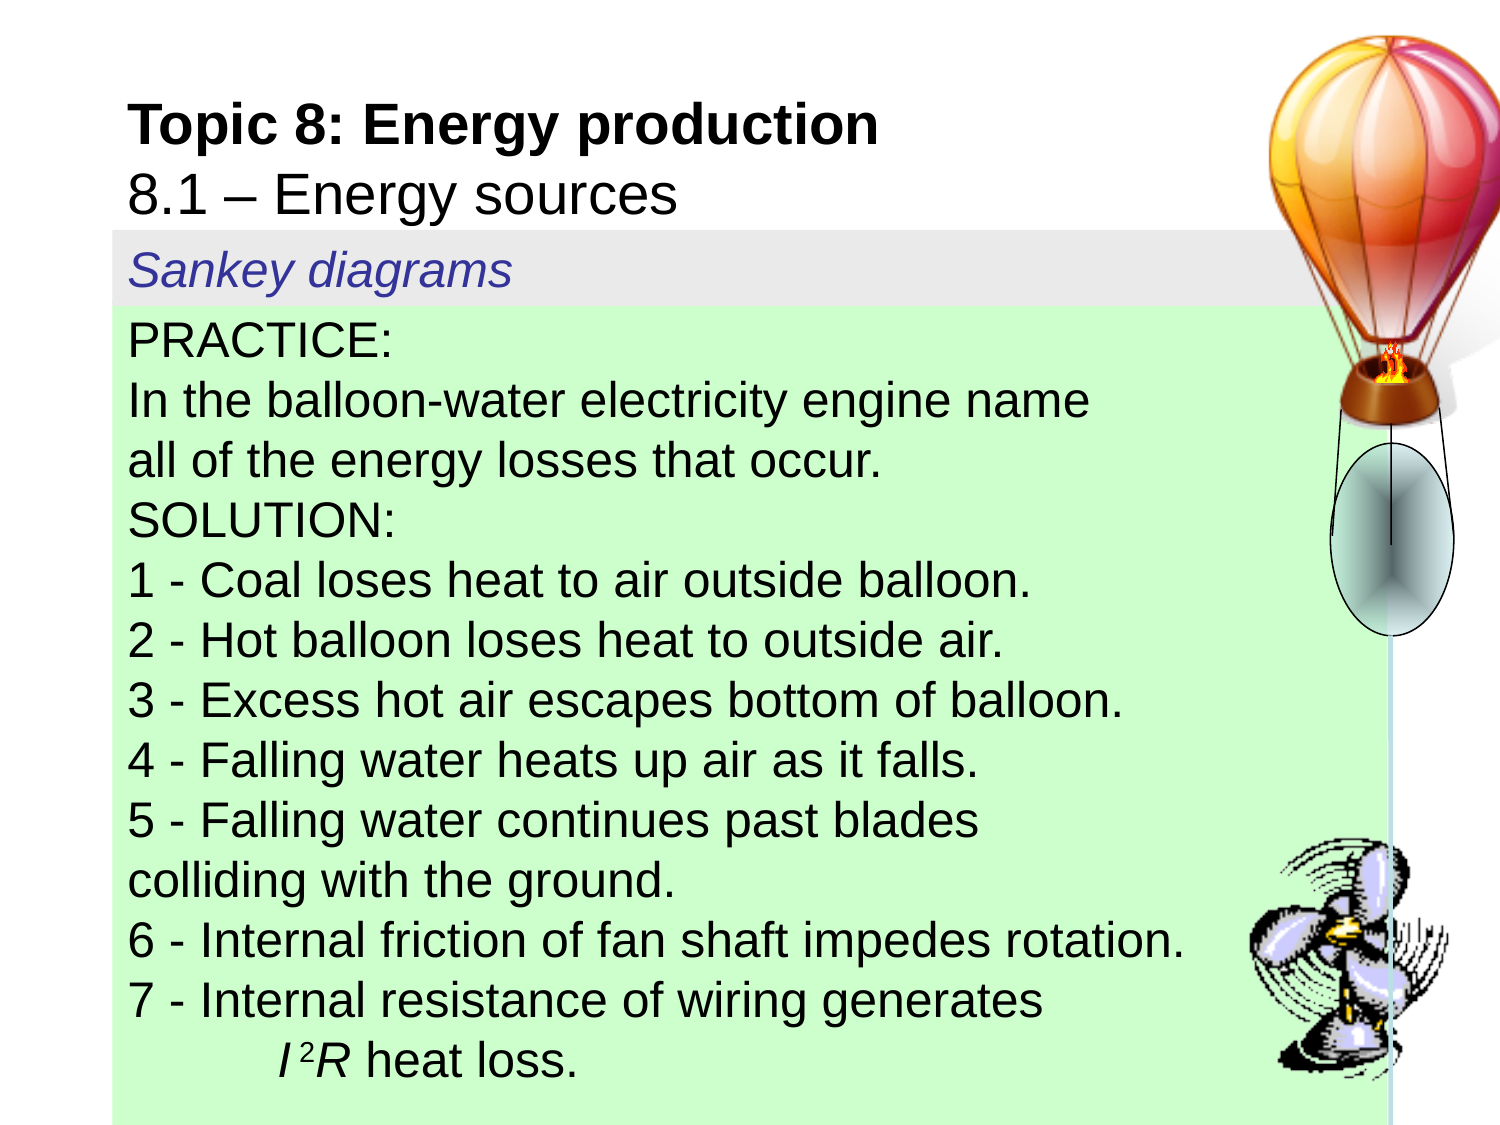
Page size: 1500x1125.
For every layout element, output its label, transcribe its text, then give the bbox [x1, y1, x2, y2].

title Topic 8: Energy production 8.1 – Energy sources [112, 87, 1188, 225]
text_box Sankey diagrams [112, 229, 1188, 306]
text_box PRACTICE: In the balloon-water electricity engine name all of the energy losses that occur. SOLUTION: 1 - Coal loses heat to air outside balloon. 2 - Hot balloon loses heat to outside air. 3 - Excess hot air escapes bottom of balloon. 4 - Falling water heats up air as it falls. 5 - Falling water continues past blades colliding with the ground. 6 - Internal friction of fan shaft impedes rotation. 7 - Internal resistance of wiring generates I 2R heat loss. [112, 306, 1388, 1125]
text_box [1193, 29, 1500, 637]
picture [1244, 831, 1453, 1087]
